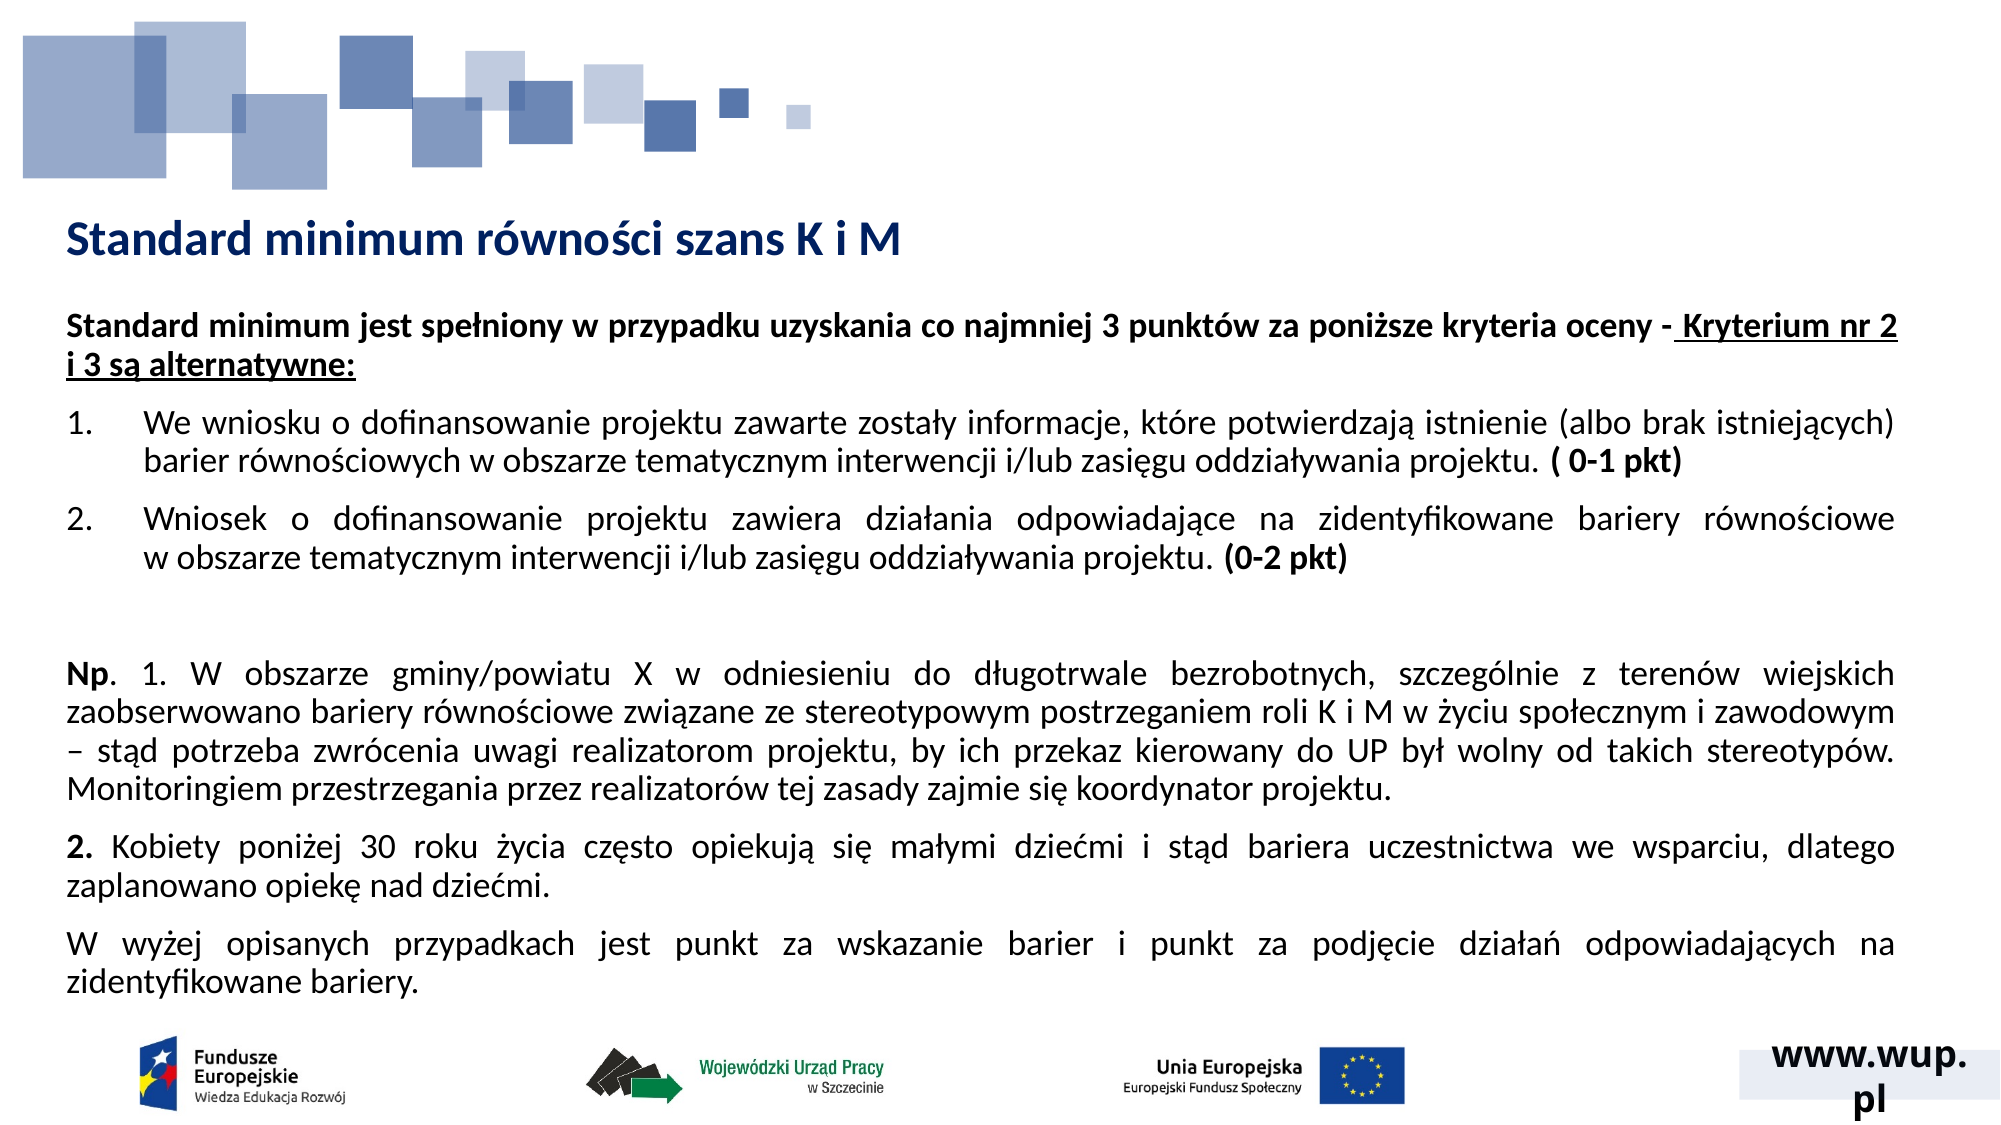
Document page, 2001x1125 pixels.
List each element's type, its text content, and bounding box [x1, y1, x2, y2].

picture [139, 1017, 363, 1118]
list Standard minimum jest spełniony w przypadku uzyskania co najmniej 3 punktów za poniższe kryteria oceny - Kryterium nr 2 i 3 są alternatywne: We wniosku o dofinansowanie projektu zawarte zostały informacje, które potwierdzają istnienie (albo brak istniejących) barier równościowych w obszarze tematycznym interwencji i/lub zasięgu oddziaływania projektu. ( 0-1 pkt) Wniosek o dofinansowanie projektu zawiera działania odpowiadające na zidentyfikowane bariery równościowe w obszarze tematycznym interwencji i/lub zasięgu oddziaływania projektu. (0-2 pkt) Np. 1. W obszarze gminy/powiatu X w odniesieniu do długotrwale bezrobotnych, szczególnie z terenów wiejskich zaobserwowano bariery równościowe związane ze stereotypowym postrzeganiem roli K i M w życiu społecznym i zawodowym – stąd potrzeba zwrócenia uwagi realizatorom projektu, by ich przekaz kierowany do UP był wolny od takich stereotypów. Monitoringiem przestrzegania przez realizatorów tej zasady zajmie się koordynator projektu. 2. Kobiety poniżej 30 roku życia często opiekują się małymi dziećmi i stąd bariera uczestnictwa we wsparciu, dlatego zaplanowano opiekę nad dziećmi. W wyżej opisanych przypadkach jest punkt za wskazanie barier i punkt za podjęcie działań odpowiadających na zidentyfikowane bariery. [51, 299, 1913, 1014]
picture [574, 1036, 894, 1115]
title Standard minimum równości szans K i M [51, 204, 1913, 287]
picture [1104, 1027, 1407, 1123]
